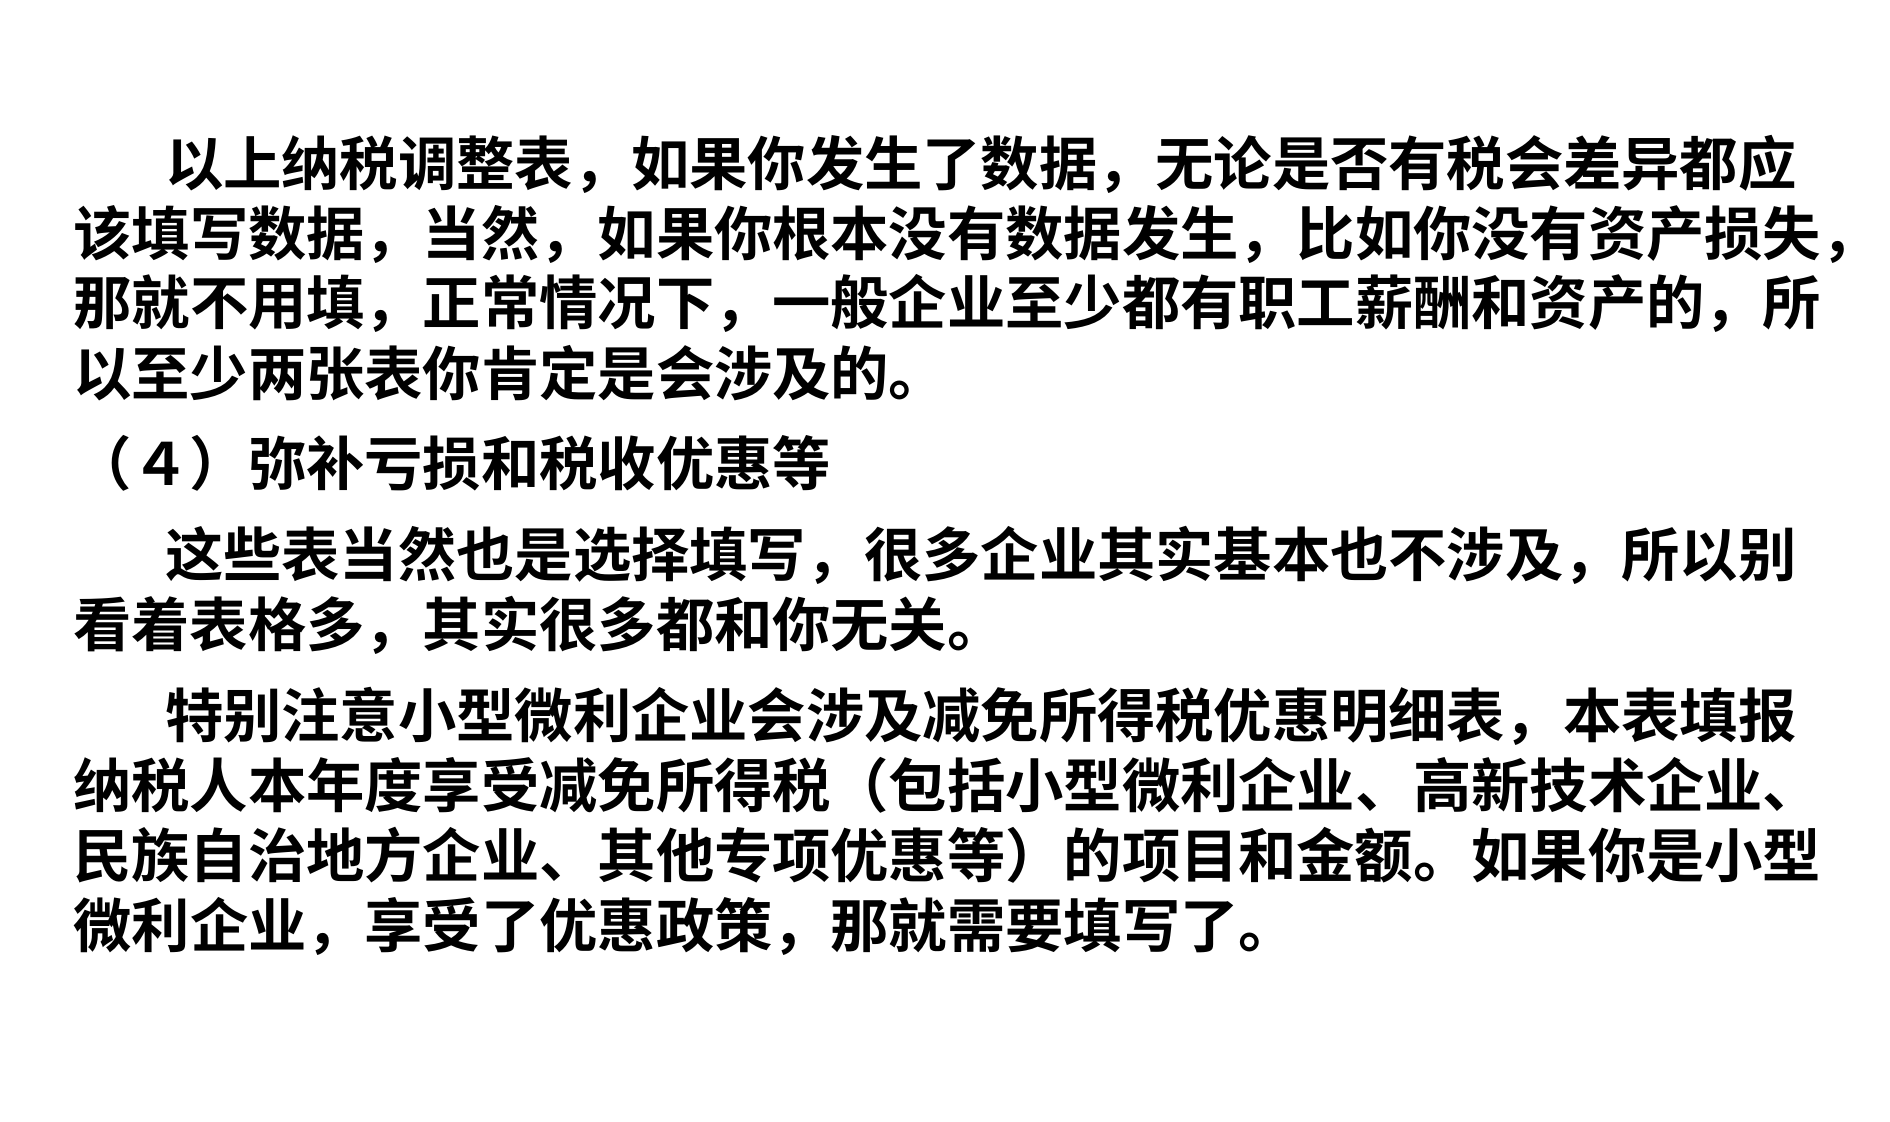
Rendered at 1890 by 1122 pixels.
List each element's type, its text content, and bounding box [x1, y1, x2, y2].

text_box 以上纳税调整表，如果你发生了数据，无论是否有税会差异都应该填写数据，当然，如果你根本没有数据发生，比如你没有资产损失，那就不用填，正常情况下，一般企业至少都有职工薪酬和资产的，所以至少两张表你肯定是会涉及的。 （４）弥补亏损和税收优惠等 这些表当然也是选择填写，很多企业其实基本也不涉及，所以别看着表格多，其实很多都和你无关。 特别注意小型微利企业会涉及减免所得税优惠明细表，本表填报纳税人本年度享受减免所得税（包括小型微利企业、高新技术企业、民族自治地方企业、其他专项优惠等）的项目和金额。如果你是小型微利企业，享受了优惠政策，那就需要填写了。 [58, 119, 1837, 1115]
